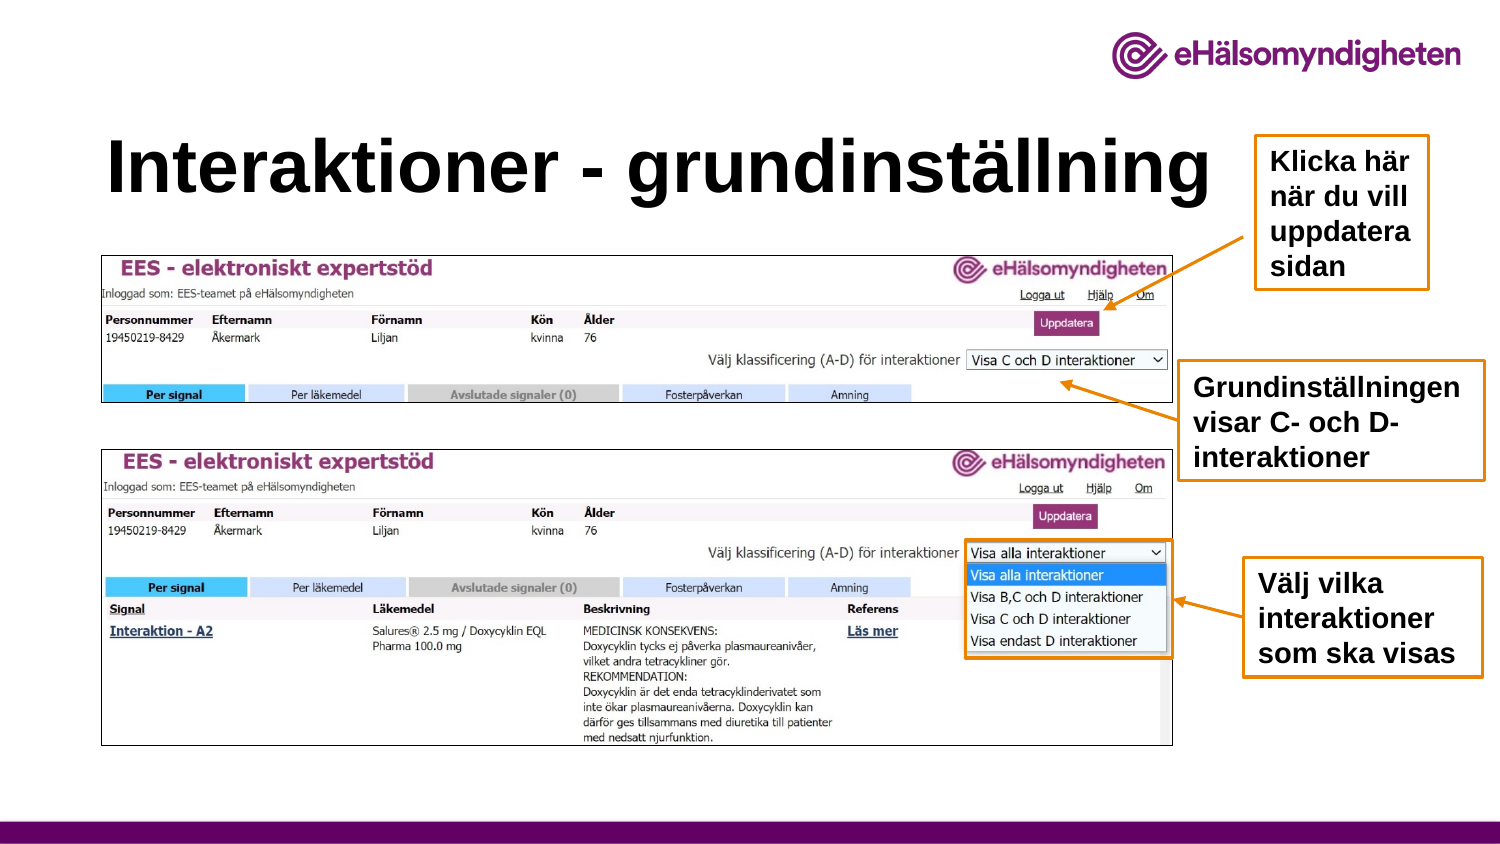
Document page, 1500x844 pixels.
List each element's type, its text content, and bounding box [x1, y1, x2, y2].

text_box Klicka här när du vill uppdatera sidan [1255, 135, 1429, 290]
text_box Välj vilka interaktioner som ska visas [1243, 557, 1483, 677]
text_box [1172, 598, 1244, 619]
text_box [1059, 381, 1179, 422]
text_box Grundinställningen visar C- och D-interaktioner [1178, 360, 1485, 481]
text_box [1102, 236, 1244, 311]
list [101, 254, 1173, 403]
title Interaktioner - grundinställning [106, 121, 1266, 201]
picture [101, 449, 1173, 747]
